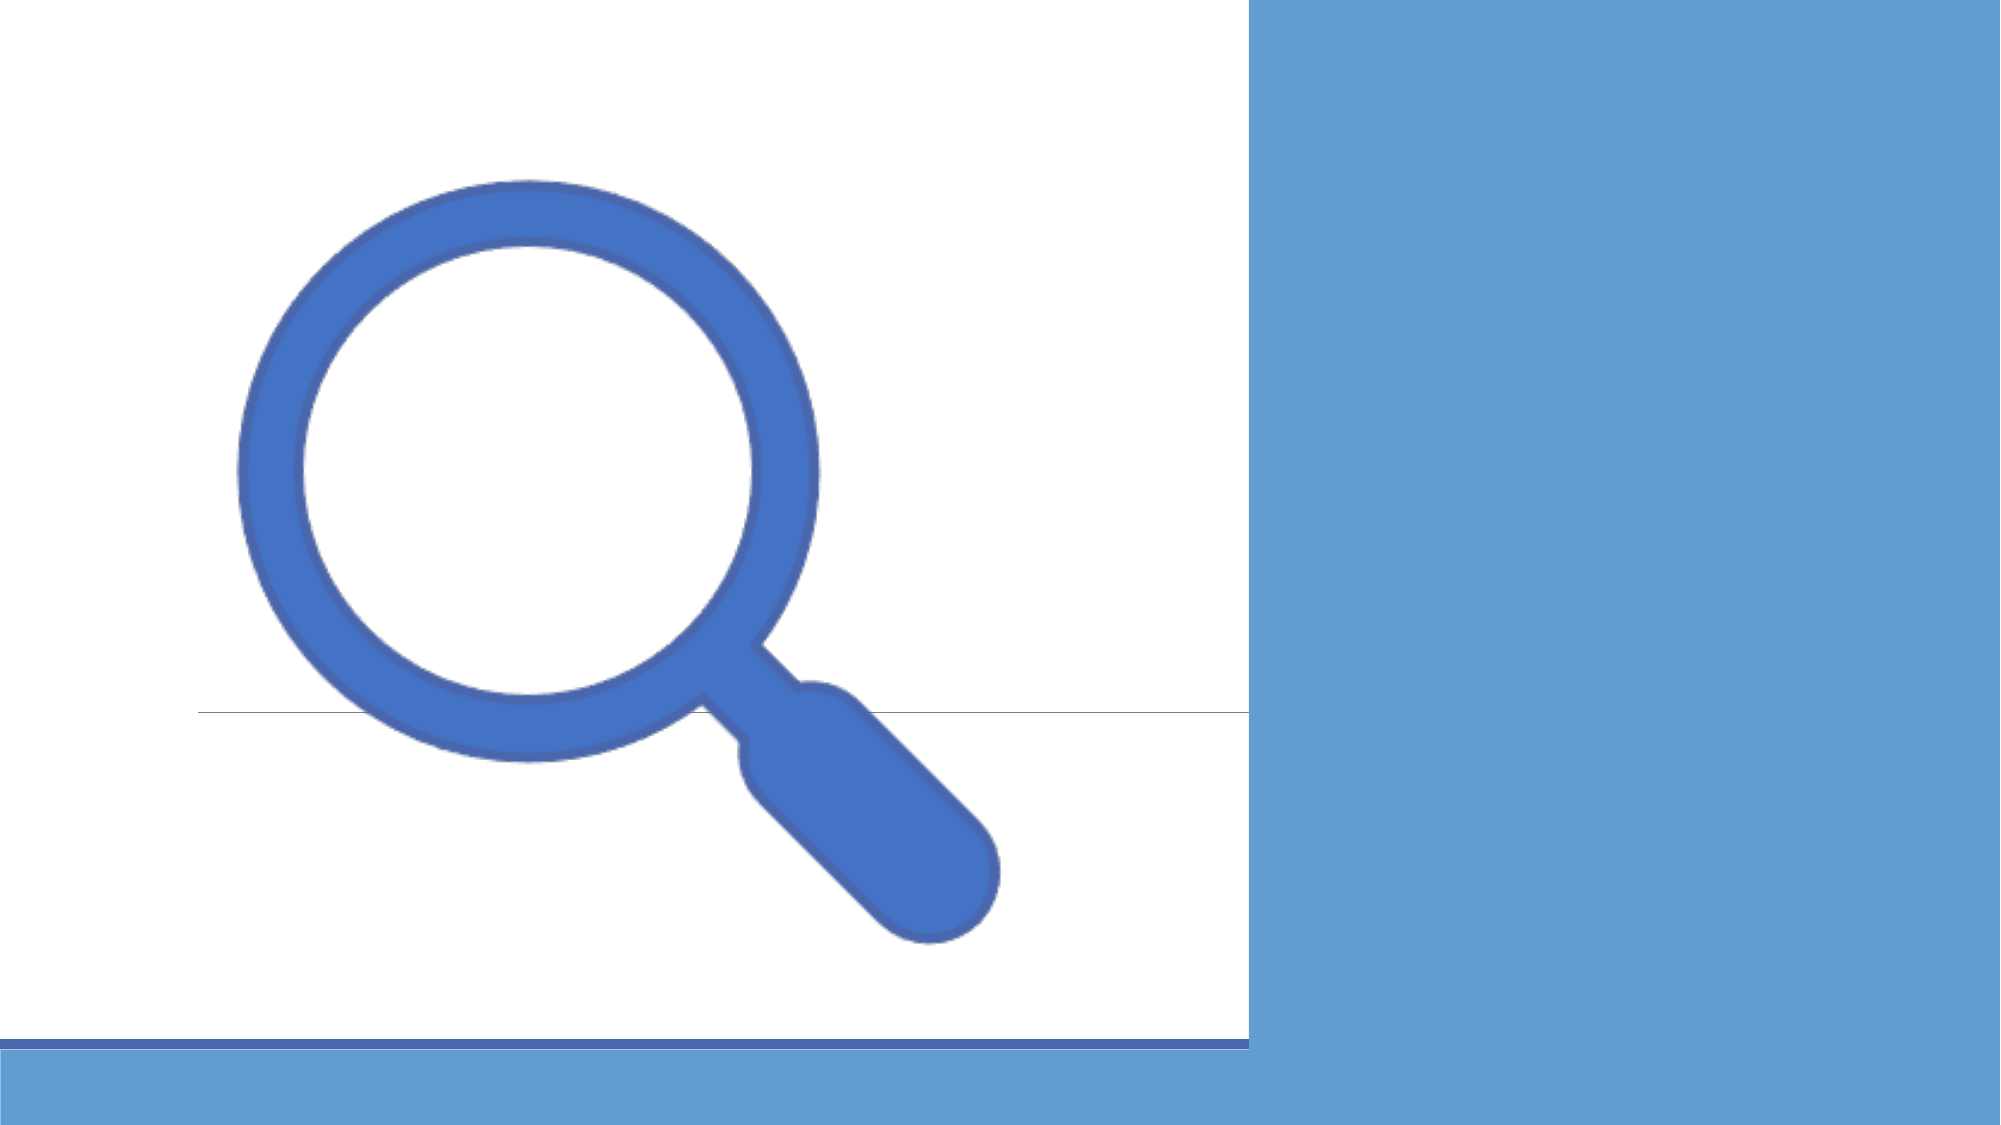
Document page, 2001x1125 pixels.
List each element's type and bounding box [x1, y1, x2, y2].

picture [160, 104, 1077, 1021]
text_box [1248, 0, 2000, 1125]
